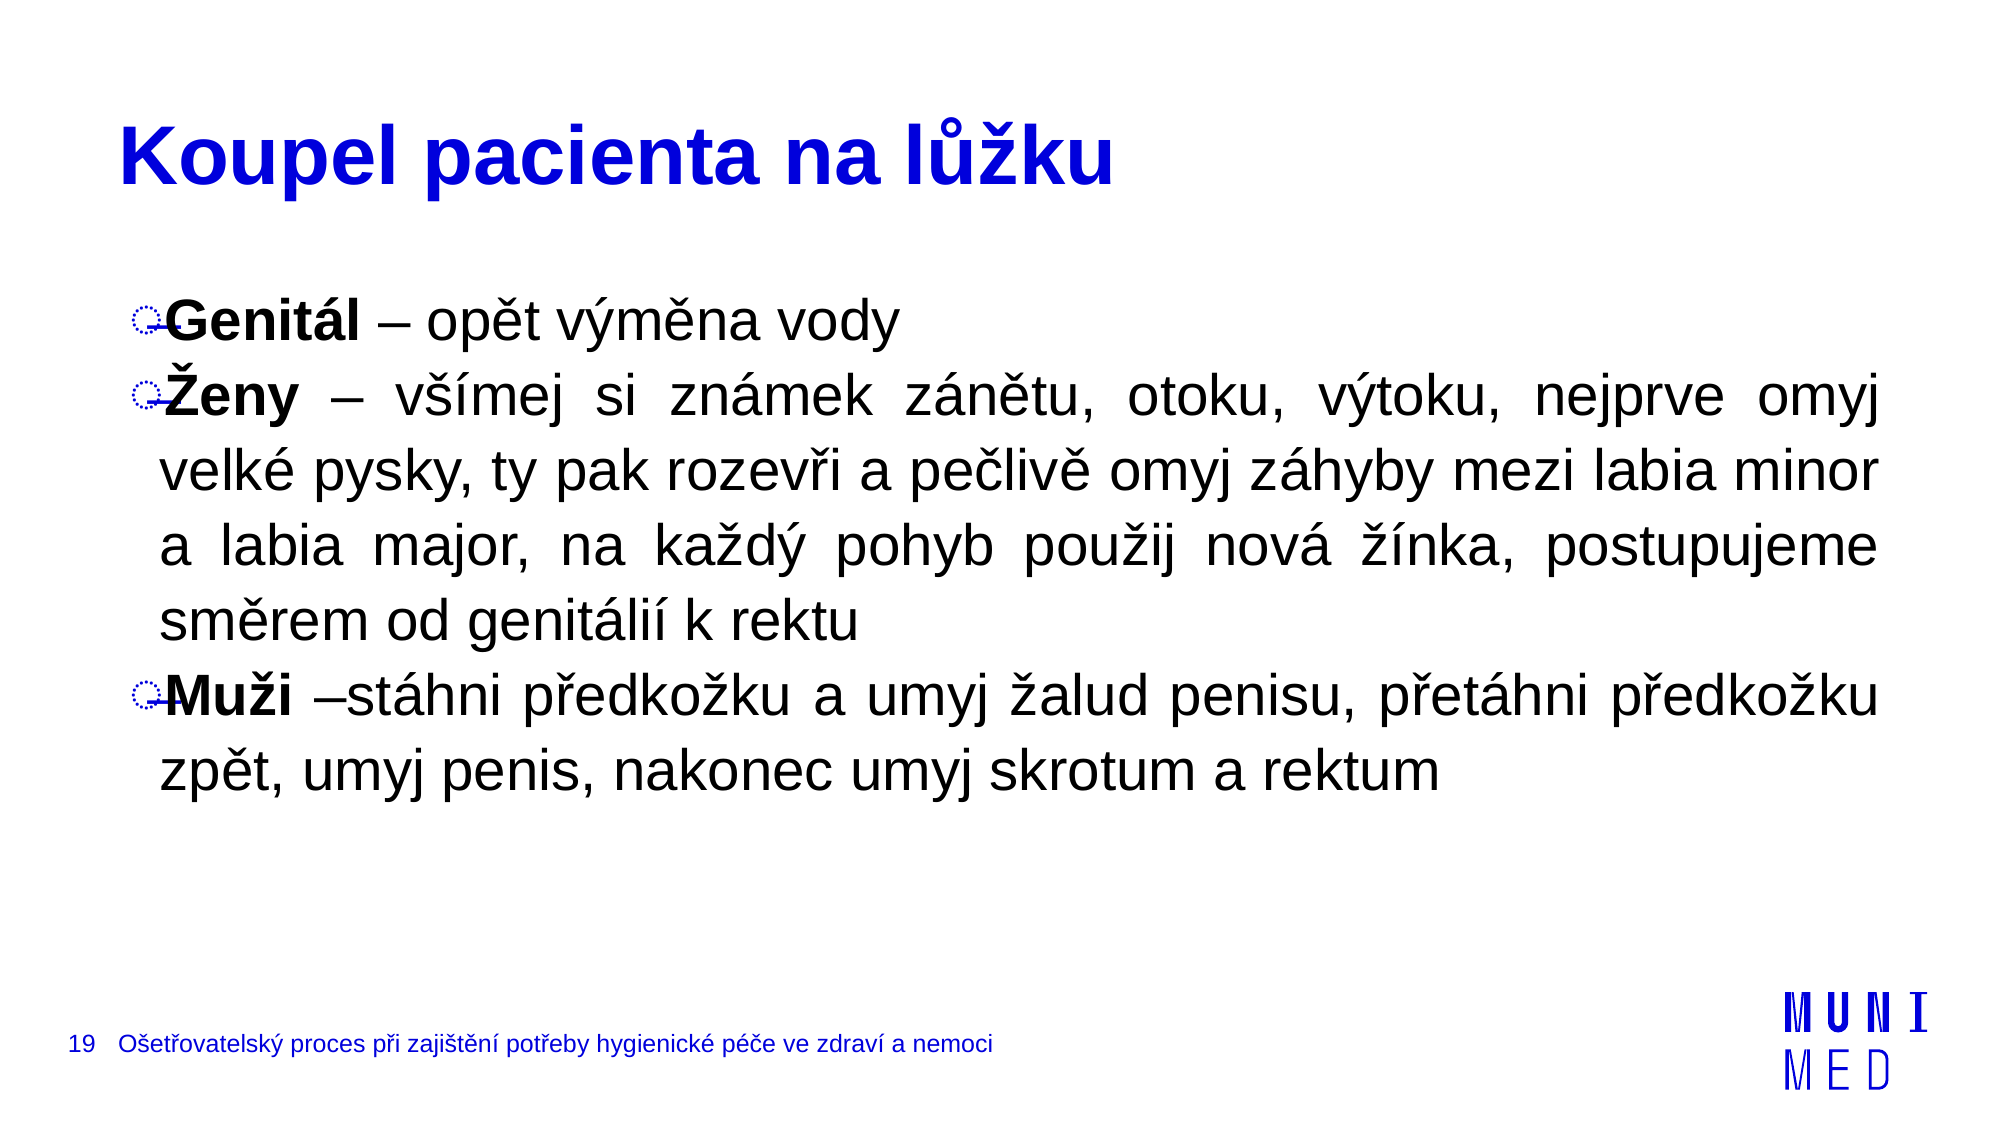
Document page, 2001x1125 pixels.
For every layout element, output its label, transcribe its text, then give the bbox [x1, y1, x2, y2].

list Genitál – opět výměna vody Ženy – všímej si známek zánětu, otoku, výtoku, nejprve omyj velké pysky, ty pak rozevři a pečlivě omyj záhyby mezi labia minor a labia major, na každý pohyb použij nová žínka, postupujeme směrem od genitálií k rektu Muži –stáhni předkožku a umyj žalud penisu, přetáhni předkožku zpět, umyj penis, nakonec umyj skrotum a rektum [118, 277, 1883, 957]
title Koupel pacienta na lůžku [118, 118, 1883, 193]
slide_number 19 [67, 1021, 110, 1063]
footer Ošetřovatelský proces při zajištění potřeby hygienické péče ve zdraví a nemoci [118, 1021, 1418, 1063]
